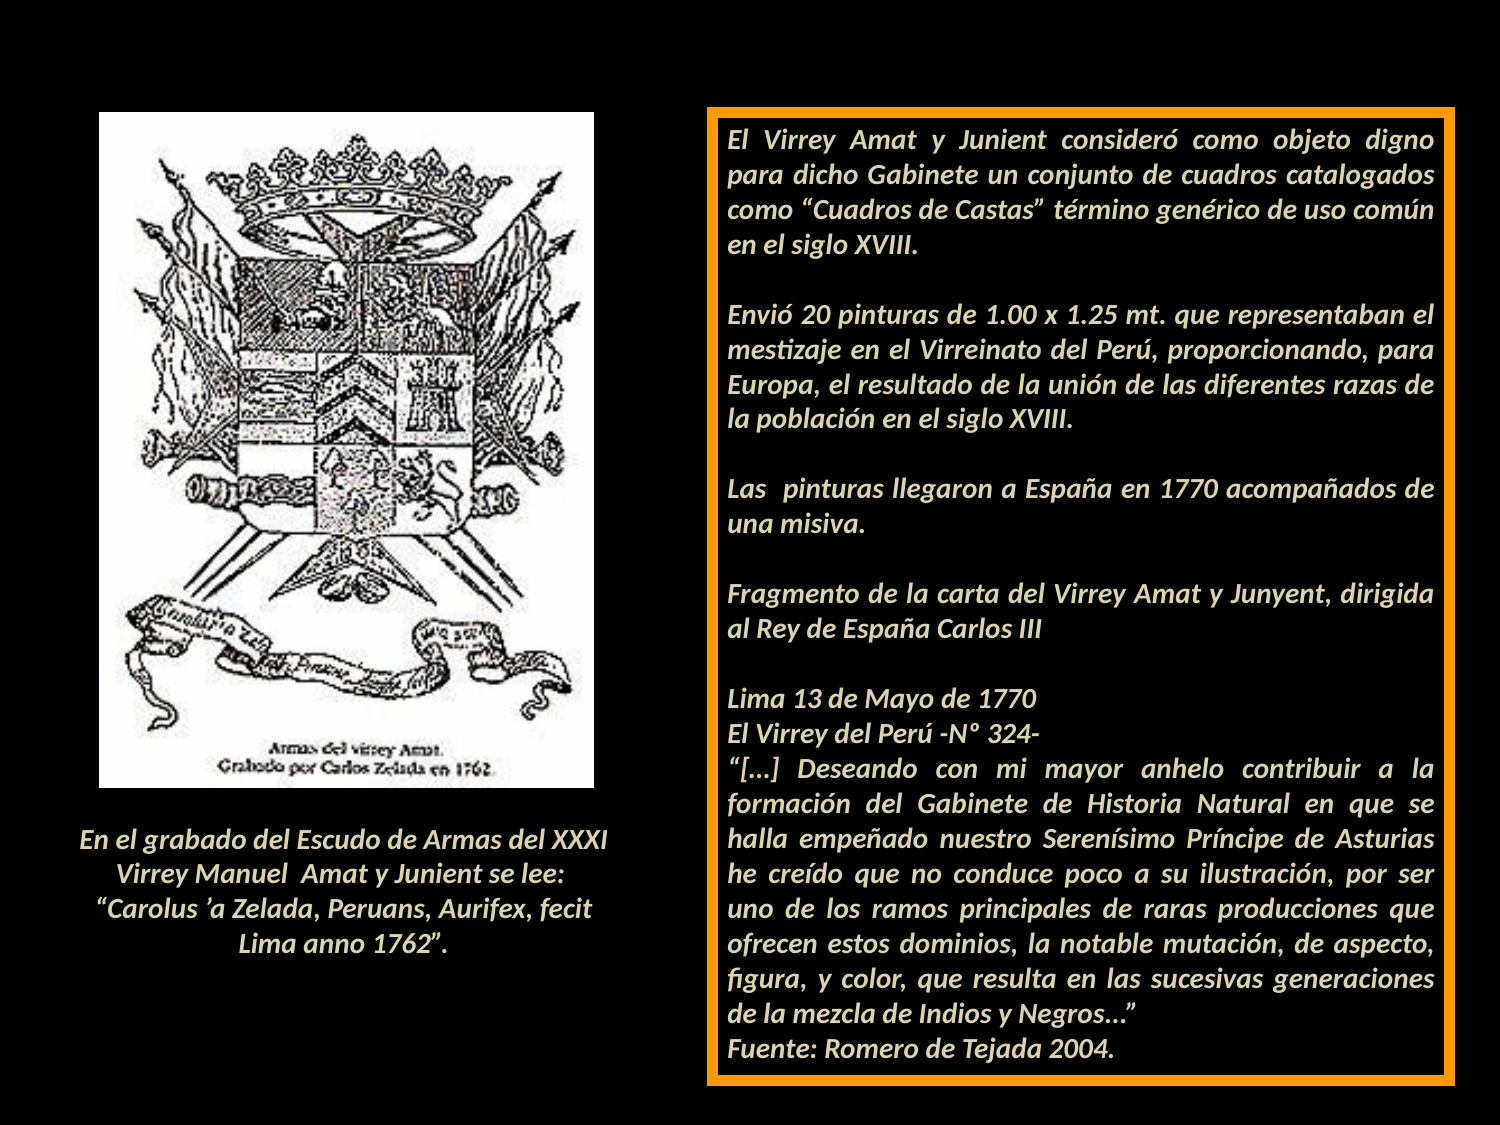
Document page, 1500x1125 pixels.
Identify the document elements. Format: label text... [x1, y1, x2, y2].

text_box El Virrey Amat y Junient consideró como objeto digno para dicho Gabinete un conjunto de cuadros catalogados como “Cuadros de Castas” término genérico de uso común en el siglo XVIII. Envió 20 pinturas de 1.00 x 1.25 mt. que representaban el mestizaje en el Virreinato del Perú, proporcionando, para Europa, el resultado de la unión de las diferentes razas de la población en el siglo XVIII. Las pinturas llegaron a España en 1770 acompañados de una misiva. Fragmento de la carta del Virrey Amat y Junyent, dirigida al Rey de España Carlos III Lima 13 de Mayo de 1770 El Virrey del Perú -Nº 324- “[…] Deseando con mi mayor anhelo contribuir a la formación del Gabinete de Historia Natural en que se halla empeñado nuestro Serenísimo Príncipe de Asturias he creído que no conduce poco a su ilustración, por ser uno de los ramos principales de raras producciones que ofrecen estos dominios, la notable mutación, de aspecto, figura, y color, que resulta en las sucesivas generaciones de la mezcla de Indios y Negros...” Fuente: Romero de Tejada 2004. [712, 112, 1450, 1081]
picture [99, 112, 595, 788]
text_box En el grabado del Escudo de Armas del XXXI Virrey Manuel Amat y Junient se lee: “Carolus ’a Zelada, Peruans, Aurifex, fecit Lima anno 1762”. [49, 812, 638, 1002]
